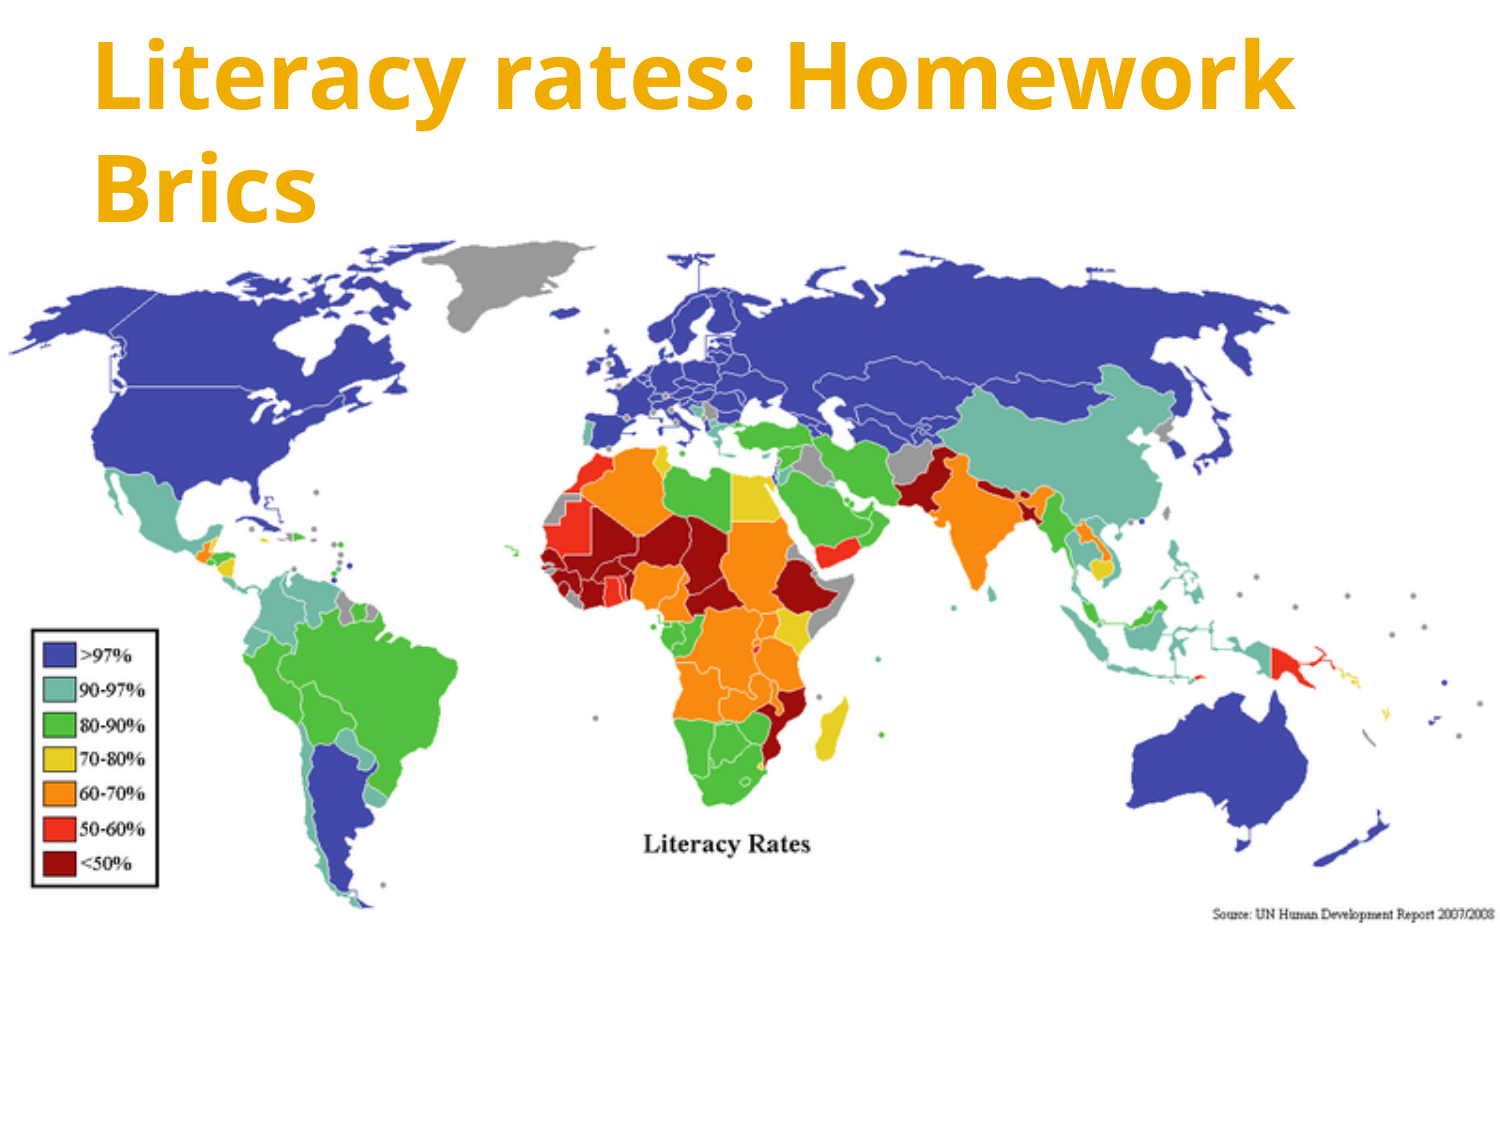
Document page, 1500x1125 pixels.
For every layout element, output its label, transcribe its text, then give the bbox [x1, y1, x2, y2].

title Literacy rates: Homework Brics [75, 25, 1425, 228]
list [0, 230, 1500, 926]
